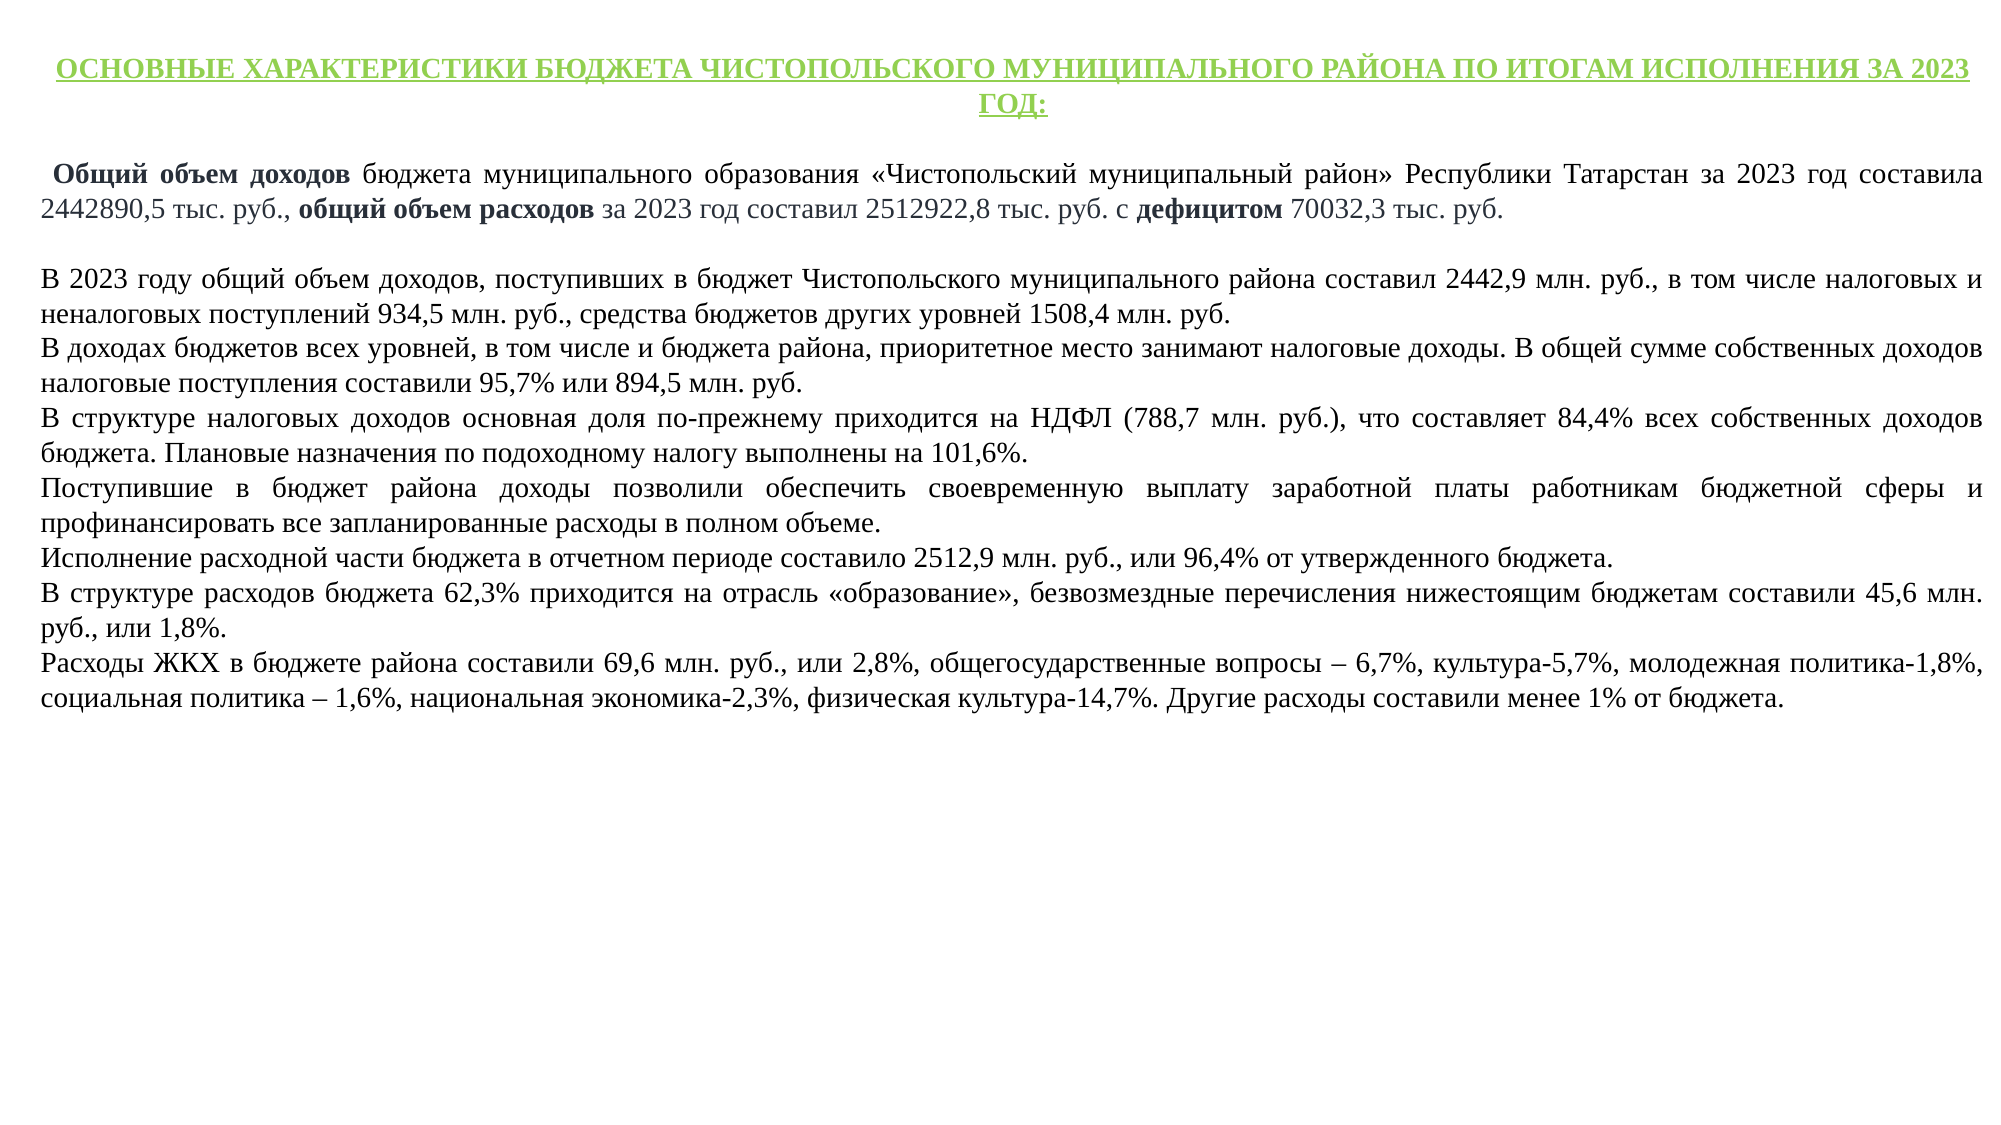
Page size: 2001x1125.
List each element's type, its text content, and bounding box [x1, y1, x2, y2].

text_box ОСНОВНЫЕ ХАРАКТЕРИСТИКИ БЮДЖЕТА ЧИСТОПОЛЬСКОГО МУНИЦИПАЛЬНОГО РАЙОНА ПО ИТОГАМ ИСПОЛНЕНИЯ ЗА 2023 ГОД: Общий объем доходов бюджета муниципального образования «Чистопольский муниципальный район» Республики Татарстан за 2023 год составила 2442890,5 тыс. руб., общий объем расходов за 2023 год составил 2512922,8 тыс. руб. с дефицитом 70032,3 тыс. руб. В 2023 году общий объем доходов, поступивших в бюджет Чистопольского муниципального района составил 2442,9 млн. руб., в том числе налоговых и неналоговых поступлений 934,5 млн. руб., средства бюджетов других уровней 1508,4 млн. руб. В доходах бюджетов всех уровней, в том числе и бюджета района, приоритетное место занимают налоговые доходы. В общей сумме собственных доходов налоговые поступления составили 95,7% или 894,5 млн. руб. В структуре налоговых доходов основная доля по-прежнему приходится на НДФЛ (788,7 млн. руб.), что составляет 84,4% всех собственных доходов бюджета. Плановые назначения по подоходному налогу выполнены на 101,6%. Поступившие в бюджет района доходы позволили обеспечить своевременную выплату заработной платы работникам бюджетной сферы и профинансировать все запланированные расходы в полном объеме. Исполнение расходной части бюджета в отчетном периоде составило 2512,9 млн. руб., или 96,4% от утвержденного бюджета. В структуре расходов бюджета 62,3% приходится на отрасль «образование», безвозмездные перечисления нижестоящим бюджетам составили 45,6 млн. руб., или 1,8%. Расходы ЖКХ в бюджете района составили 69,6 млн. руб., или 2,8%, общегосударственные вопросы – 6,7%, культура-5,7%, молодежная политика-1,8%, социальная политика – 1,6%, национальная экономика-2,3%, физическая культура-14,7%. Другие расходы составили менее 1% от бюджета. [25, 41, 2000, 721]
